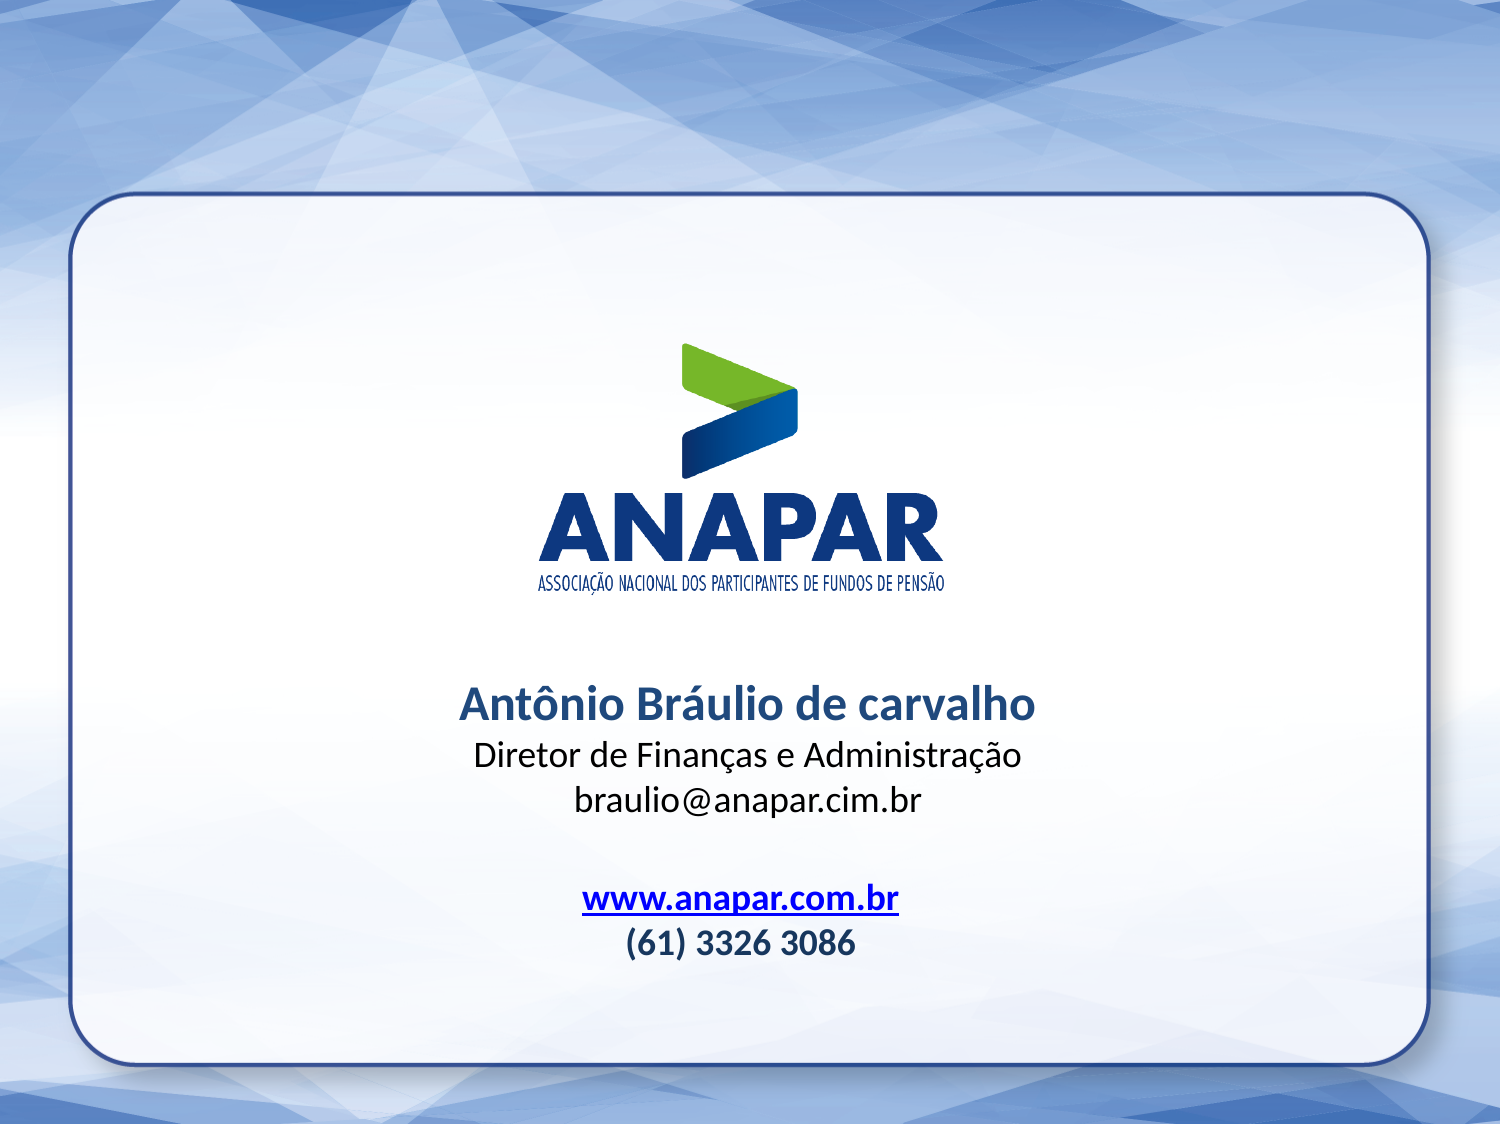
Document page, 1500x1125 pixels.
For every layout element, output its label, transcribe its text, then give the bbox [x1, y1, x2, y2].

text_box www.anapar.com.br (61) 3326 3086 [263, 865, 1218, 971]
picture [0, 0, 1500, 1125]
text_box Antônio Bráulio de carvalho Diretor de Finanças e Administração braulio@anapar.cim.br [71, 663, 1425, 828]
